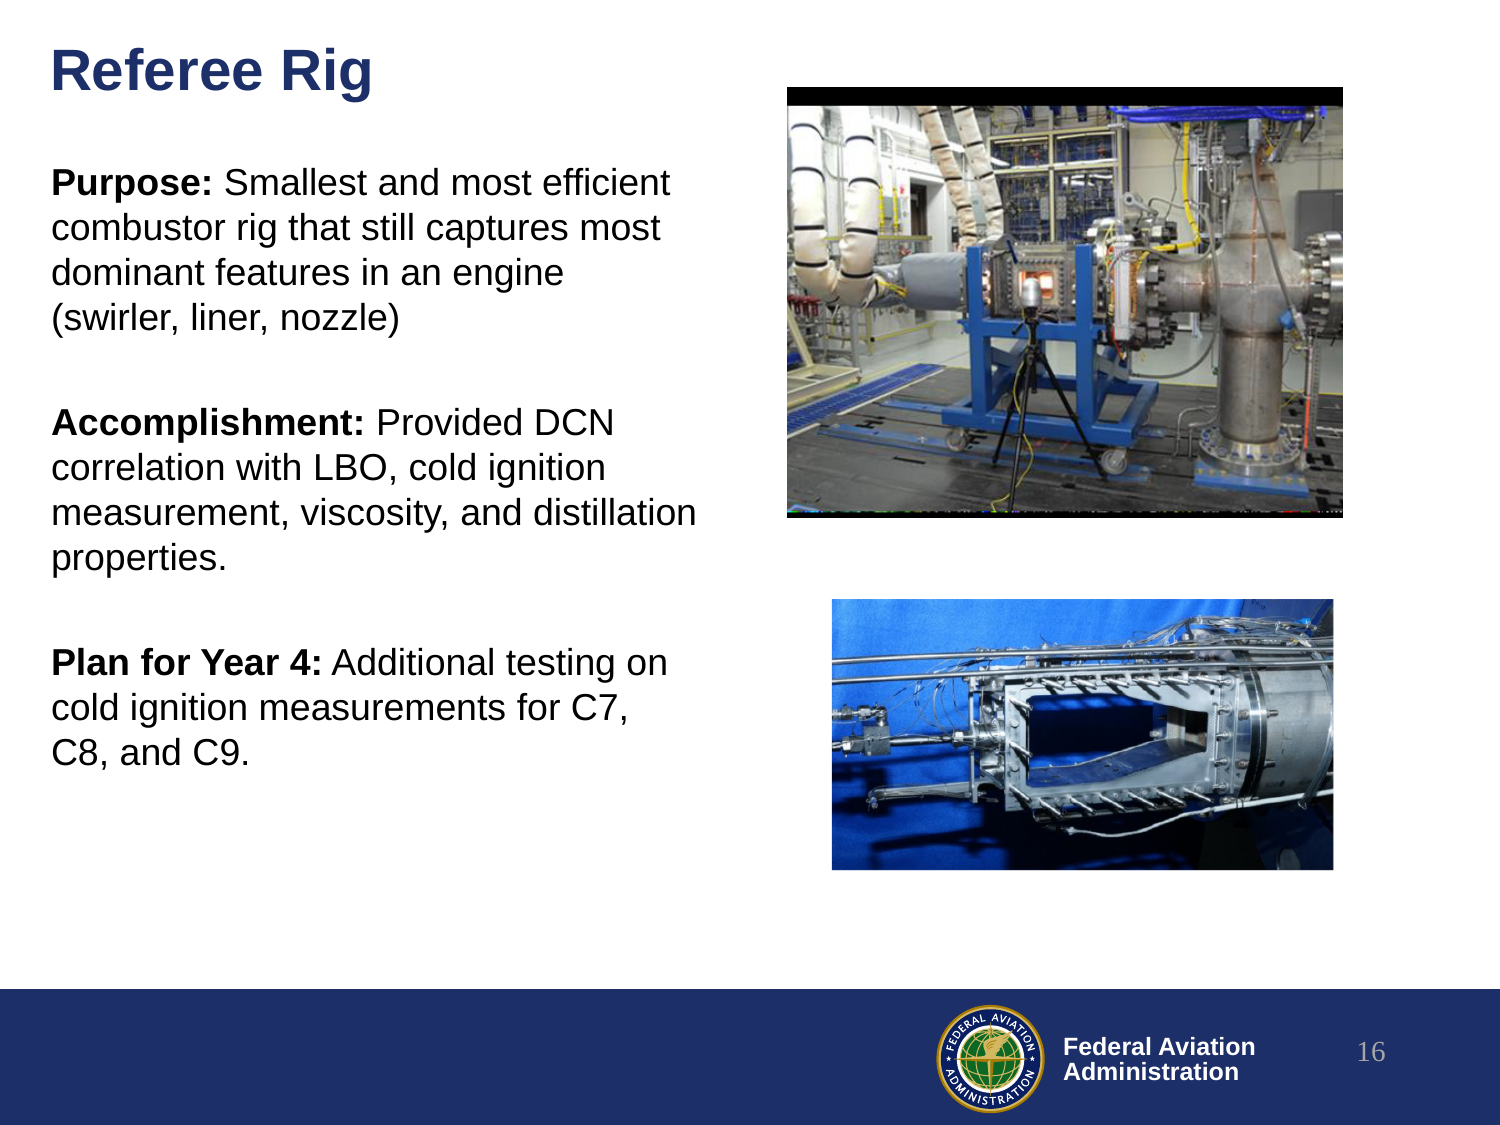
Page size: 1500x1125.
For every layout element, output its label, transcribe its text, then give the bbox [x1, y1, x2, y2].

title Referee Rig [34, 17, 1482, 118]
picture [831, 599, 1343, 878]
picture [787, 87, 1343, 518]
list Purpose: Smallest and most efficient combustor rig that still captures most dominant features in an engine (swirler, liner, nozzle) Accomplishment: Provided DCN correlation with LBO, cold ignition measurement, viscosity, and distillation properties. Plan for Year 4: Additional testing on cold ignition measurements for C7, C8, and C9. [35, 150, 713, 976]
slide_number 16 [1088, 1025, 1402, 1100]
